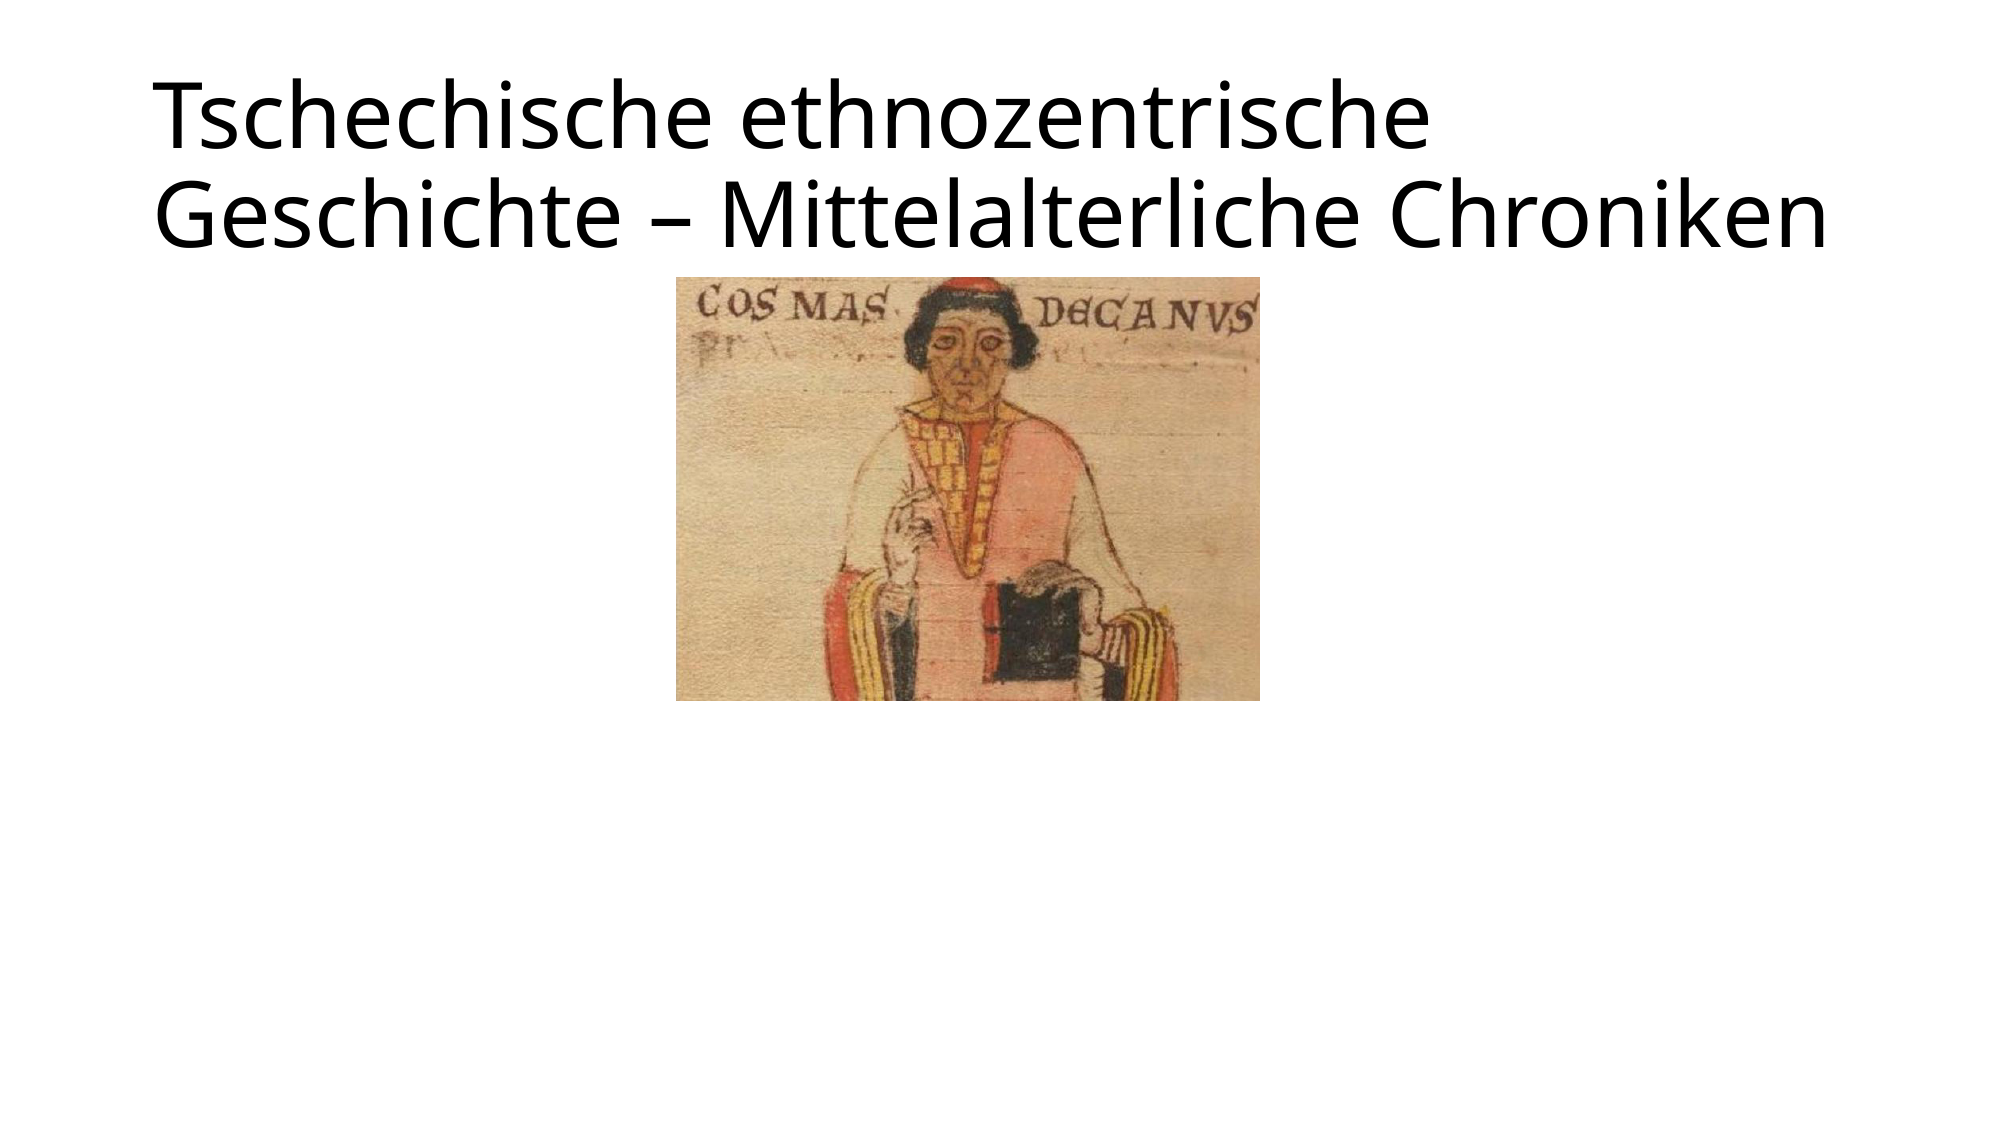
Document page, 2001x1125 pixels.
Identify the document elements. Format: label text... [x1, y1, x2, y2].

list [676, 277, 1260, 701]
title Tschechische ethnozentrische Geschichte – Mittelalterliche Chroniken [137, 59, 1863, 278]
